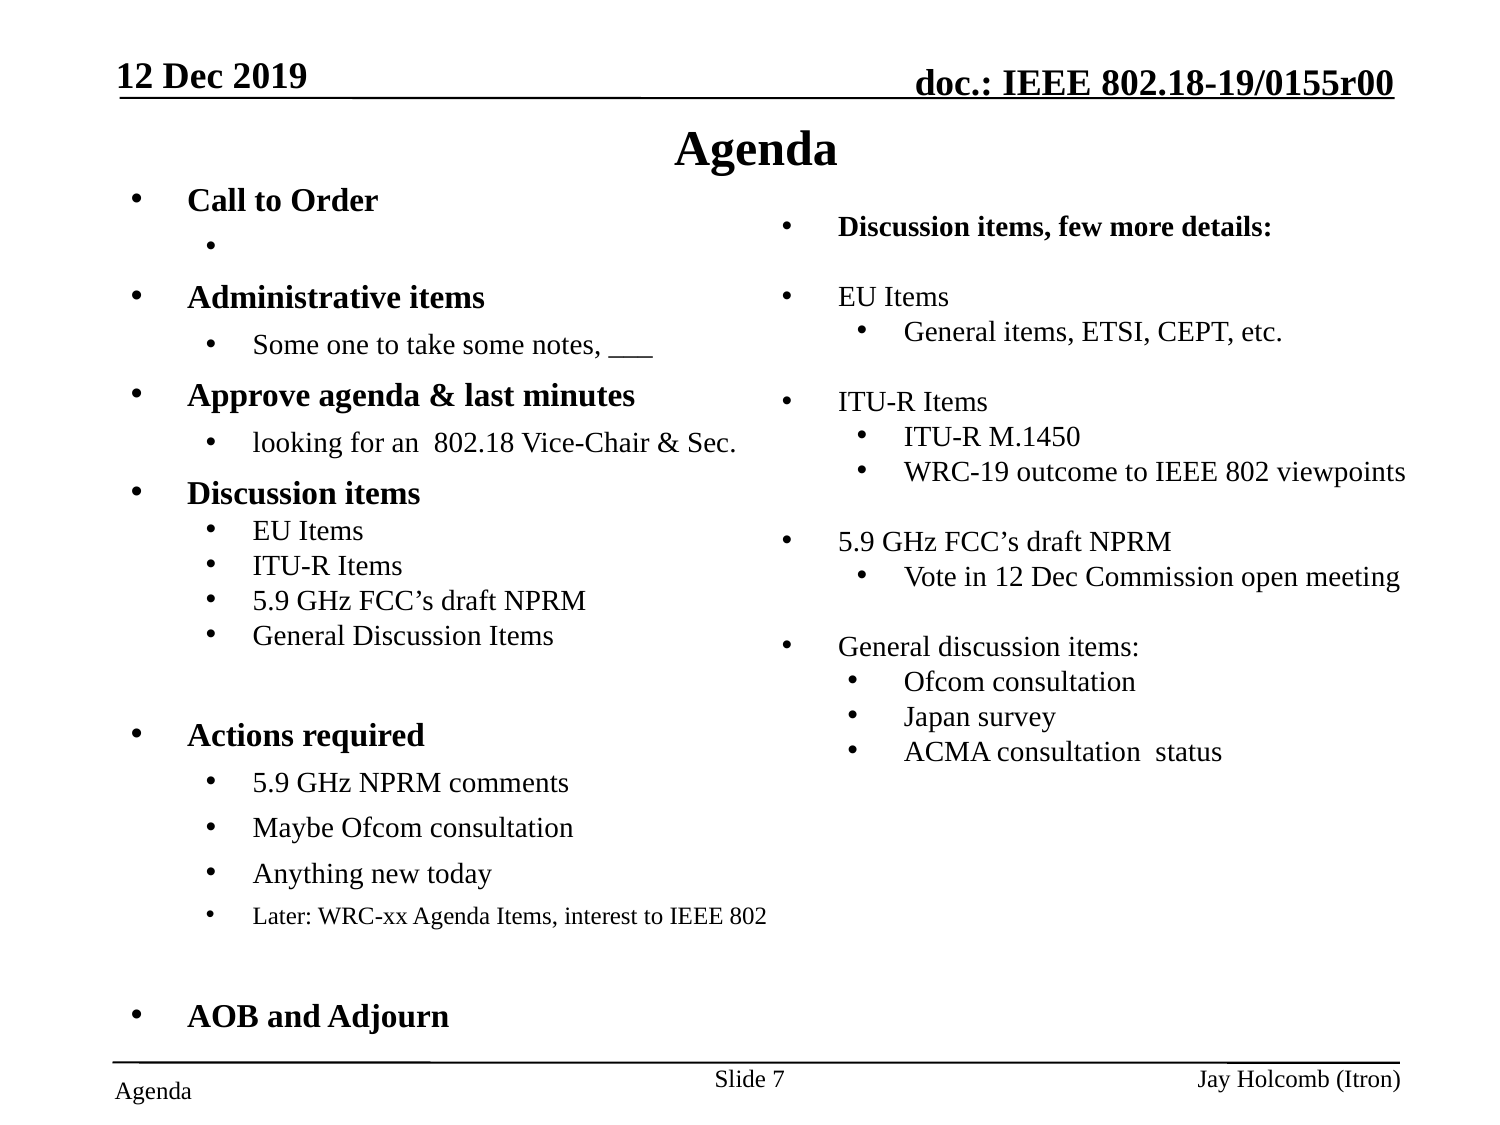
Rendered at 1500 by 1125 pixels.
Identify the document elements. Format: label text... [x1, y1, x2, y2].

title Agenda [118, 95, 1394, 169]
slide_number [115, 45, 477, 97]
text_box Discussion items, few more details: EU Items General items, ETSI, CEPT, etc. ITU-R Items ITU-R M.1450 WRC-19 outcome to IEEE 802 viewpoints 5.9 GHz FCC’s draft NPRM Vote in 12 Dec Commission open meeting General discussion items: Ofcom consultation Japan survey ACMA consultation status [766, 152, 1477, 1045]
slide_number Slide 7 [699, 1061, 800, 1123]
footer Jay Holcomb (Itron) [878, 1061, 1402, 1093]
list Call to Order Attendance server is open Administrative items Some one to take some notes, ___ Approve agenda & last minutes looking for an 802.18 Vice-Chair & Sec. Discussion items EU Items ITU-R Items 5.9 GHz FCC’s draft NPRM General Discussion Items Actions required 5.9 GHz NPRM comments Maybe Ofcom consultation Anything new today Later: WRC-xx Agenda Items, interest to IEEE 802 AOB and Adjourn [115, 169, 796, 1063]
text_box Agenda [99, 1067, 238, 1112]
